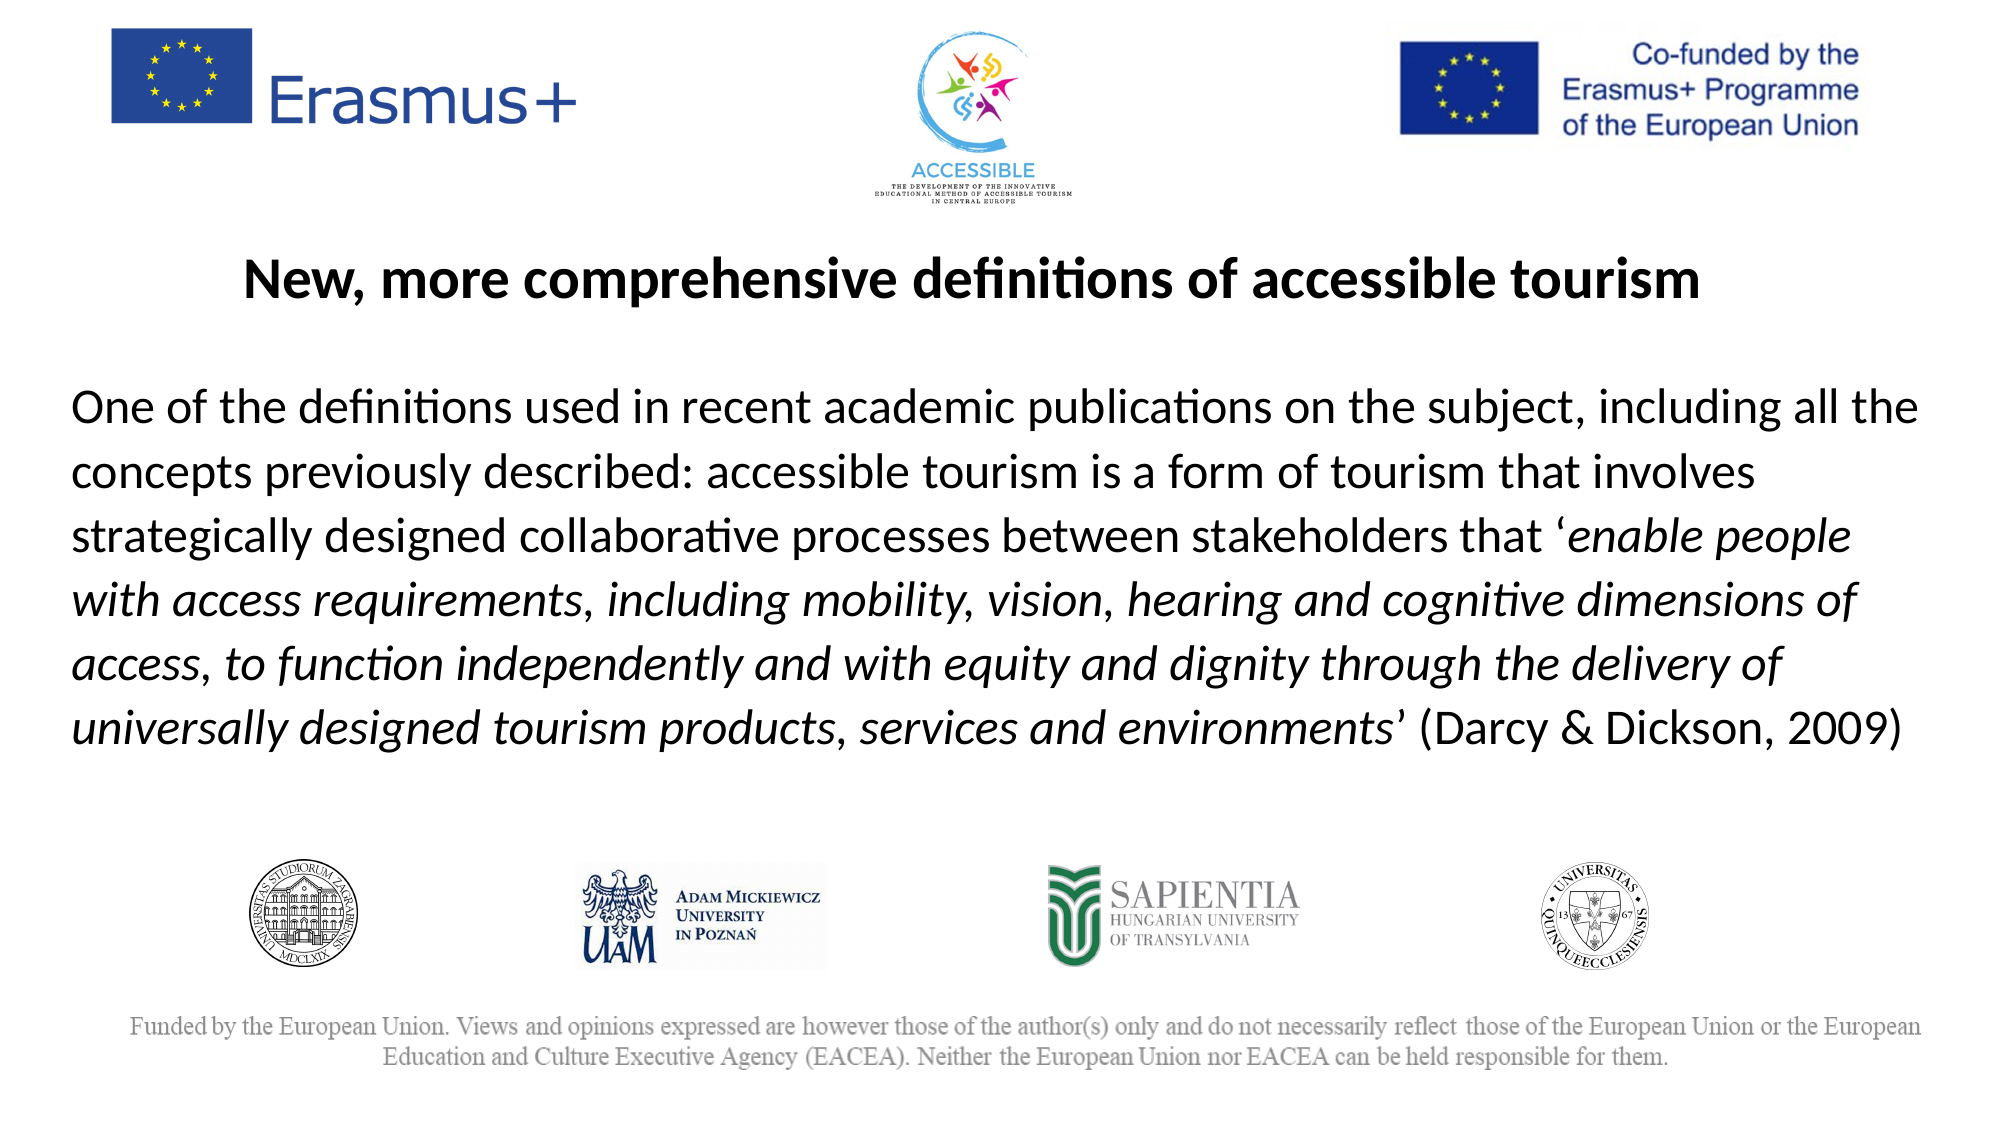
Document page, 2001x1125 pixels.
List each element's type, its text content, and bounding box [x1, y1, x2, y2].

picture [1048, 865, 1300, 967]
picture [860, 3, 1086, 230]
picture [1541, 862, 1649, 970]
text_box New, more comprehensive definitions of accessible tourism [49, 201, 1897, 320]
picture [249, 859, 358, 967]
picture [575, 862, 827, 970]
picture [111, 1002, 1942, 1087]
picture [111, 28, 576, 124]
picture [1385, 22, 1874, 154]
title One of the definitions used in recent academic publications on the subject, including all the concepts previously described: accessible tourism is a form of tourism that involves strategically designed collaborative processes between stakeholders that ‘enable people with access requirements, including mobility, vision, hearing and cognitive dimensions of access, to function independently and with equity and dignity through the delivery of universally designed tourism products, services and environments’ (Darcy & Dickson, 2009) [56, 367, 1942, 763]
